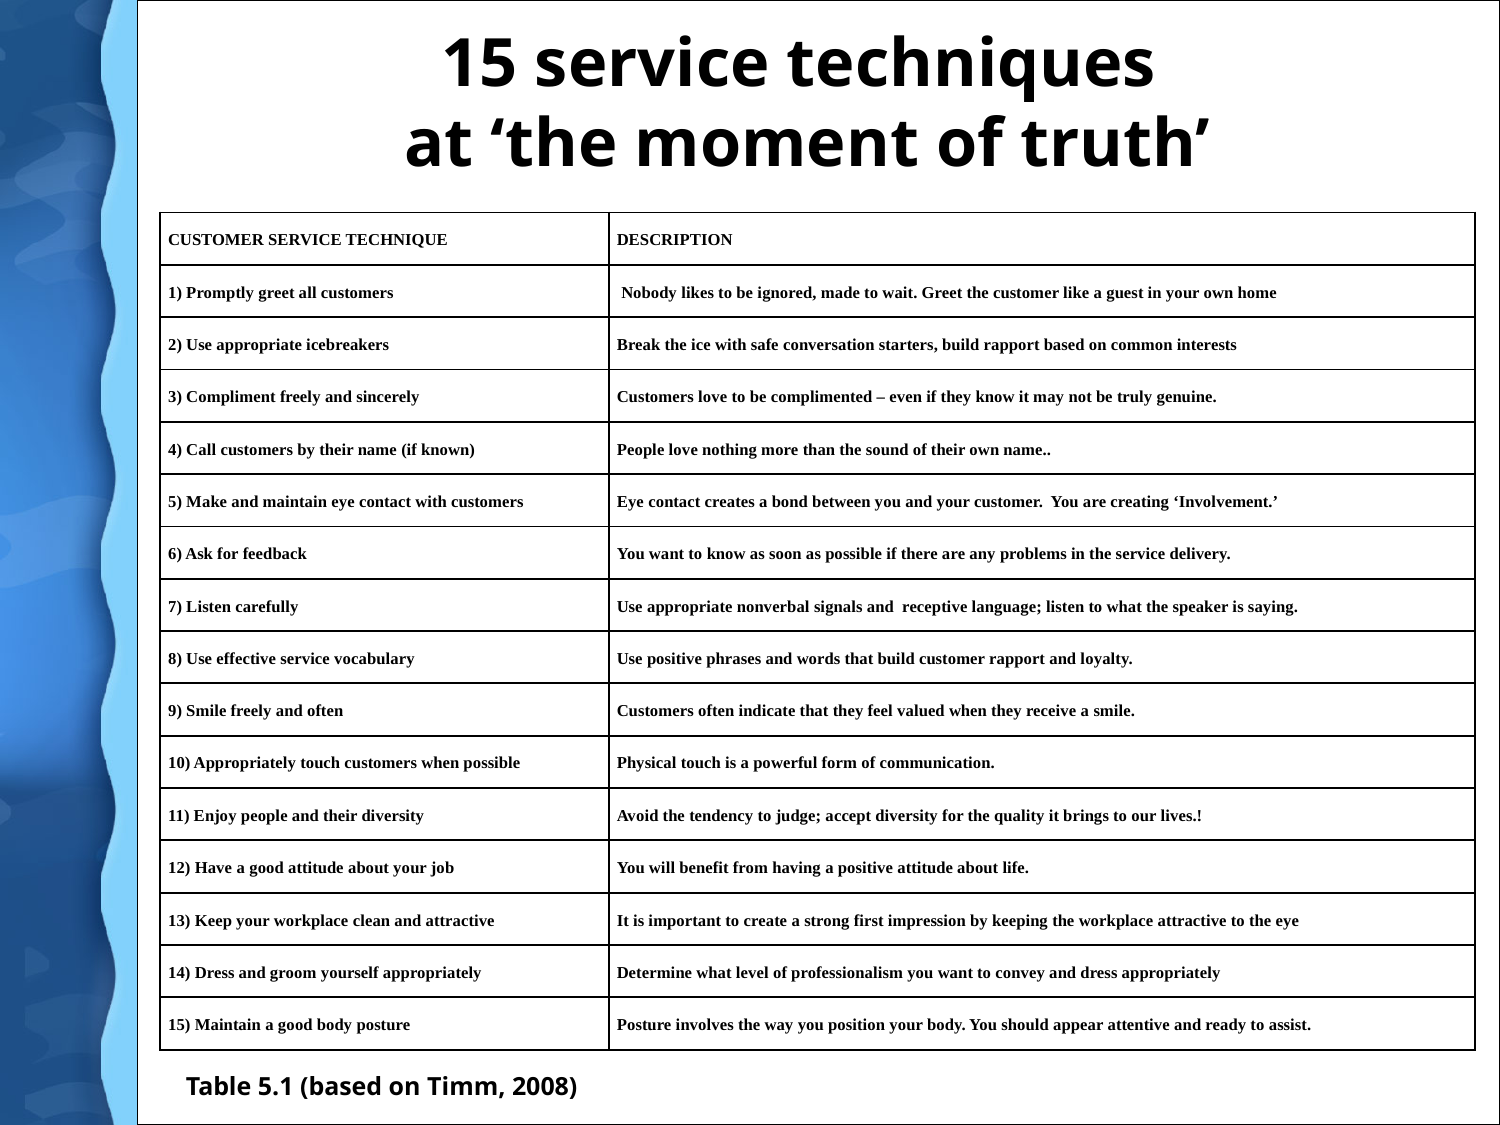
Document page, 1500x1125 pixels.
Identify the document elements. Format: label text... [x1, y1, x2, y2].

table_cell 15) Maintain a good body posture [161, 998, 608, 1049]
table_cell People love nothing more than the sound of their own name.. [610, 423, 1474, 473]
table_cell Determine what level of professionalism you want to convey and dress appropriately [610, 946, 1474, 996]
table_cell Nobody likes to be ignored, made to wait. Greet the customer like a guest in your own home [610, 266, 1474, 316]
table_cell 14) Dress and groom yourself appropriately [161, 946, 608, 996]
table_cell Customers often indicate that they feel valued when they receive a smile. [610, 684, 1474, 735]
text_box Table 5.1 (based on Timm, 2008) [171, 1062, 593, 1108]
title 15 service techniques at ‘the moment of truth’ [120, 50, 1495, 150]
table_cell Eye contact creates a bond between you and your customer. You are creating ‘Involvement.’ [610, 475, 1474, 526]
table_cell 13) Keep your workplace clean and attractive [161, 894, 608, 944]
table_cell 11) Enjoy people and their diversity [161, 789, 608, 839]
table_cell 1) Promptly greet all customers [161, 266, 608, 316]
table_cell 8) Use effective service vocabulary [161, 632, 608, 682]
table_cell Physical touch is a powerful form of communication. [610, 737, 1474, 787]
table_cell Break the ice with safe conversation starters, build rapport based on common interests [610, 318, 1474, 369]
table_cell 10) Appropriately touch customers when possible [161, 737, 608, 787]
table_cell You want to know as soon as possible if there are any problems in the service delivery. [610, 527, 1474, 578]
table_cell 3) Compliment freely and sincerely [161, 370, 608, 421]
table_cell Avoid the tendency to judge; accept diversity for the quality it brings to our lives.! [610, 789, 1474, 839]
table_cell 7) Listen carefully [161, 580, 608, 630]
table_cell 12) Have a good attitude about your job [161, 841, 608, 892]
table_header DESCRIPTION [610, 213, 1474, 264]
picture [0, 0, 137, 1125]
table_cell 2) Use appropriate icebreakers [161, 318, 608, 369]
table_cell 4) Call customers by their name (if known) [161, 423, 608, 473]
table_cell 9) Smile freely and often [161, 684, 608, 735]
table_cell Posture involves the way you position your body. You should appear attentive and ready to assist. [610, 998, 1474, 1049]
table_cell 6) Ask for feedback [161, 527, 608, 578]
table_cell Use positive phrases and words that build customer rapport and loyalty. [610, 632, 1474, 682]
table_cell 5) Make and maintain eye contact with customers [161, 475, 608, 526]
table_cell Use appropriate nonverbal signals and receptive language; listen to what the speaker is saying. [610, 580, 1474, 630]
table_cell Customers love to be complimented – even if they know it may not be truly genuine. [610, 370, 1474, 421]
table_cell It is important to create a strong first impression by keeping the workplace attractive to the eye [610, 894, 1474, 944]
table_cell You will benefit from having a positive attitude about life. [610, 841, 1474, 892]
table_header CUSTOMER SERVICE TECHNIQUE [161, 213, 608, 264]
